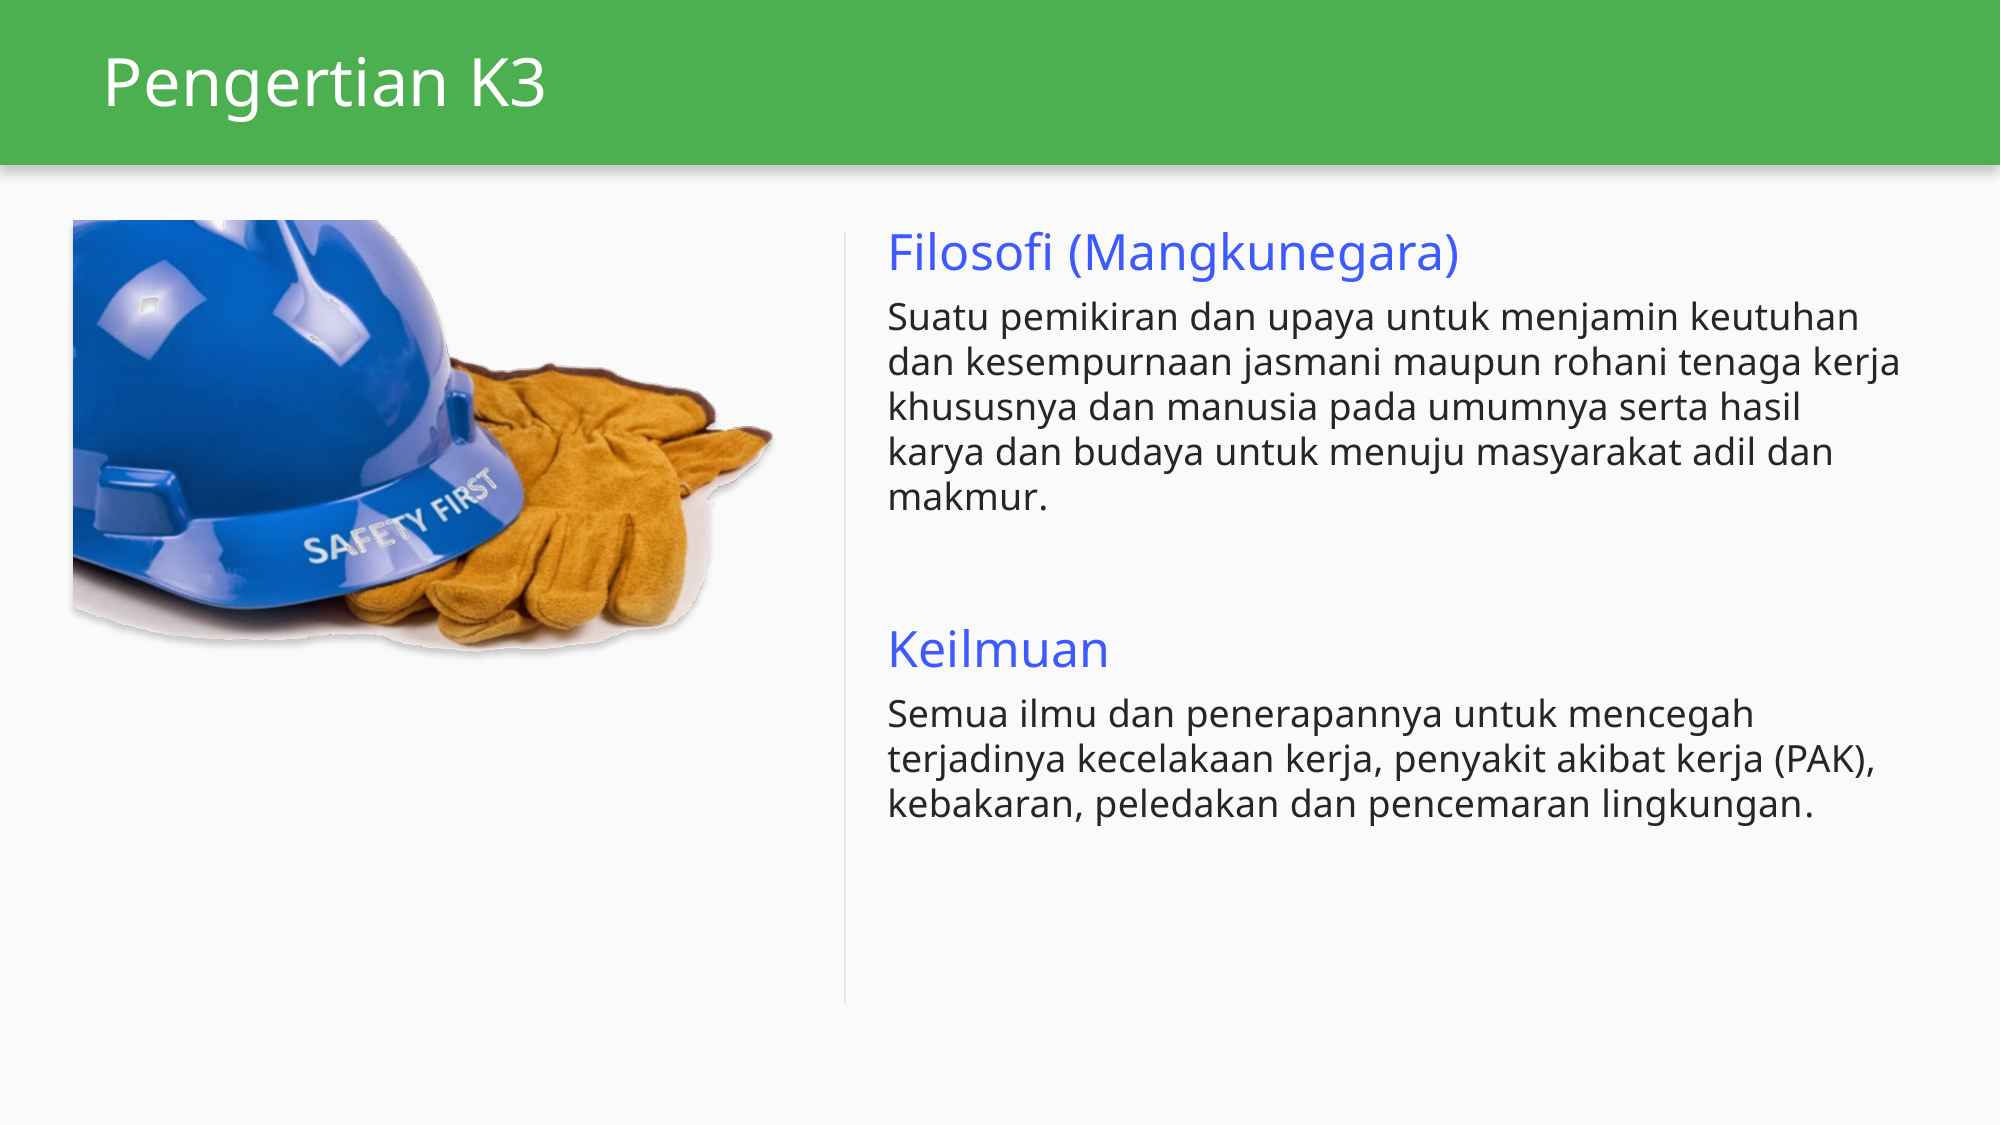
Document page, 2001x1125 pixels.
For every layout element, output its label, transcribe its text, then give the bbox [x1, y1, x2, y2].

title Pengertian K3 [31, 39, 1969, 228]
picture [73, 220, 800, 688]
text_box Filosofi (Mangkunegara) Suatu pemikiran dan upaya untuk menjamin keutuhan dan kesempurnaan jasmani maupun rohani tenaga kerja khususnya dan manusia pada umumnya serta hasil karya dan budaya untuk menuju masyarakat adil dan makmur. Keilmuan Semua ilmu dan penerapannya untuk mencegah terjadinya kecelakaan kerja, penyakit akibat kerja (PAK), kebakaran, peledakan dan pencemaran lingkungan. [887, 228, 1914, 1005]
text_box [0, 0, 2000, 165]
